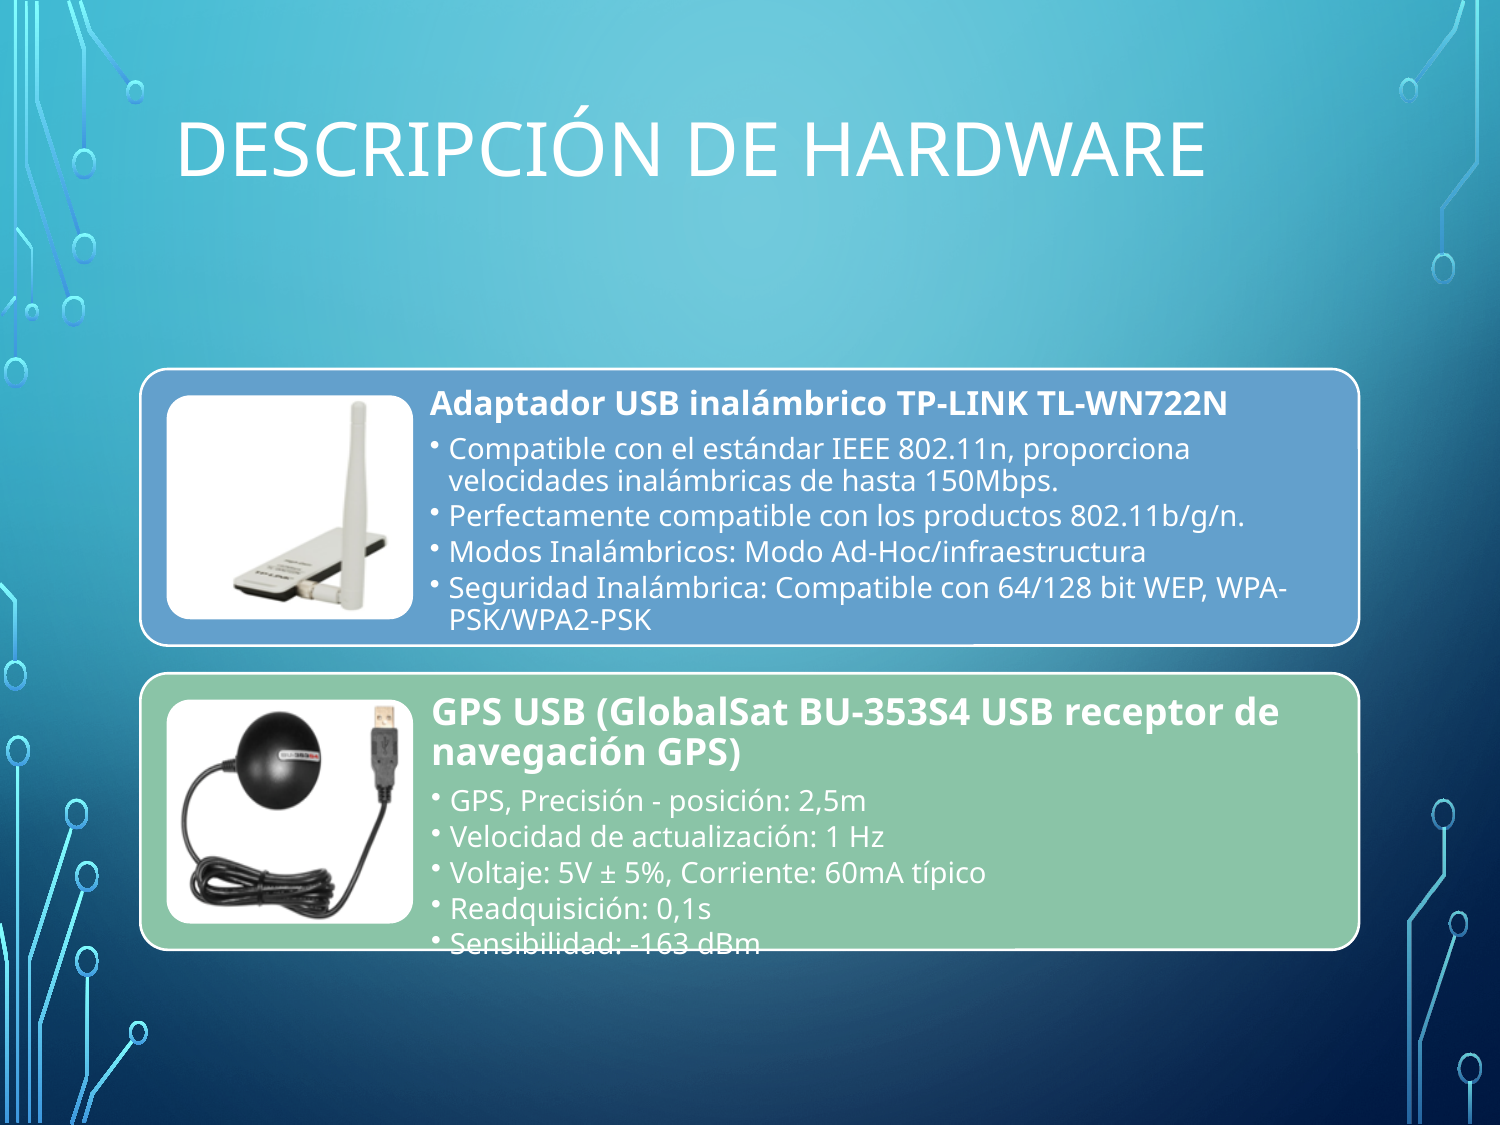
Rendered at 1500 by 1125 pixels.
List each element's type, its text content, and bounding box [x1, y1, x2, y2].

title Descripción de Hardware [159, 30, 1379, 274]
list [140, 368, 1360, 951]
